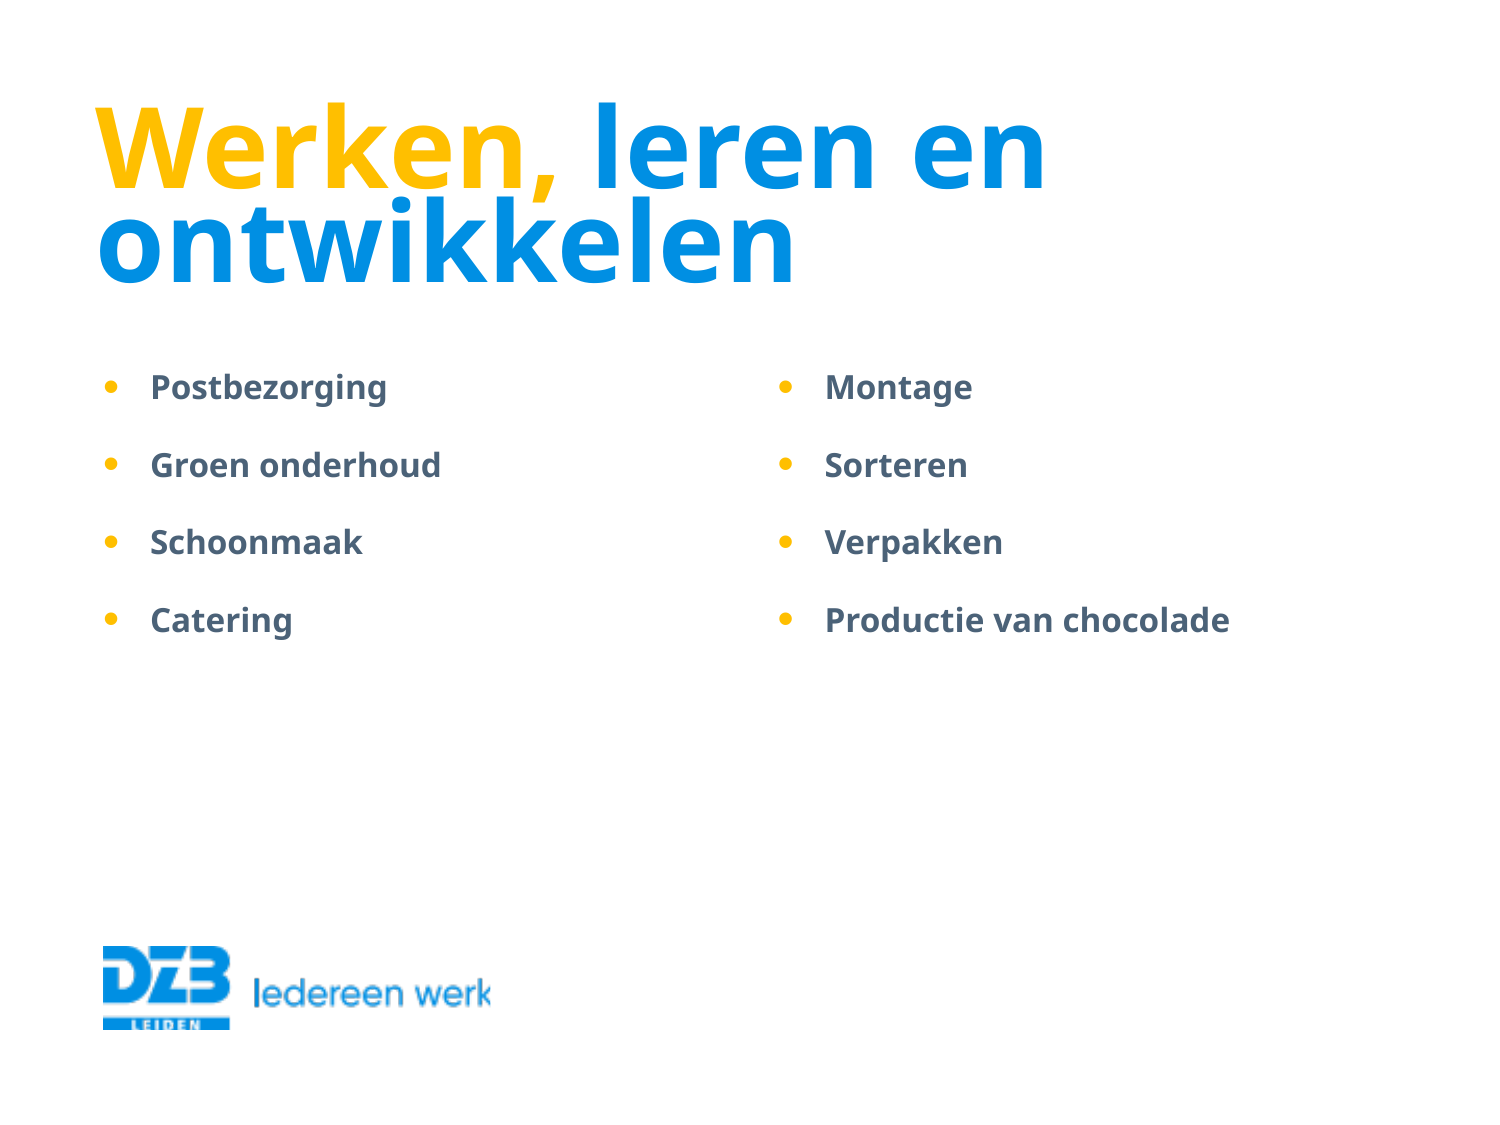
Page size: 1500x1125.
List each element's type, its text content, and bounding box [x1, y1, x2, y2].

list Postbezorging Groen onderhoud Schoonmaak Catering Montage Sorteren Verpakken Productie van chocolade [103, 366, 1406, 936]
list Werken, leren en ontwikkelen [95, 112, 1331, 247]
